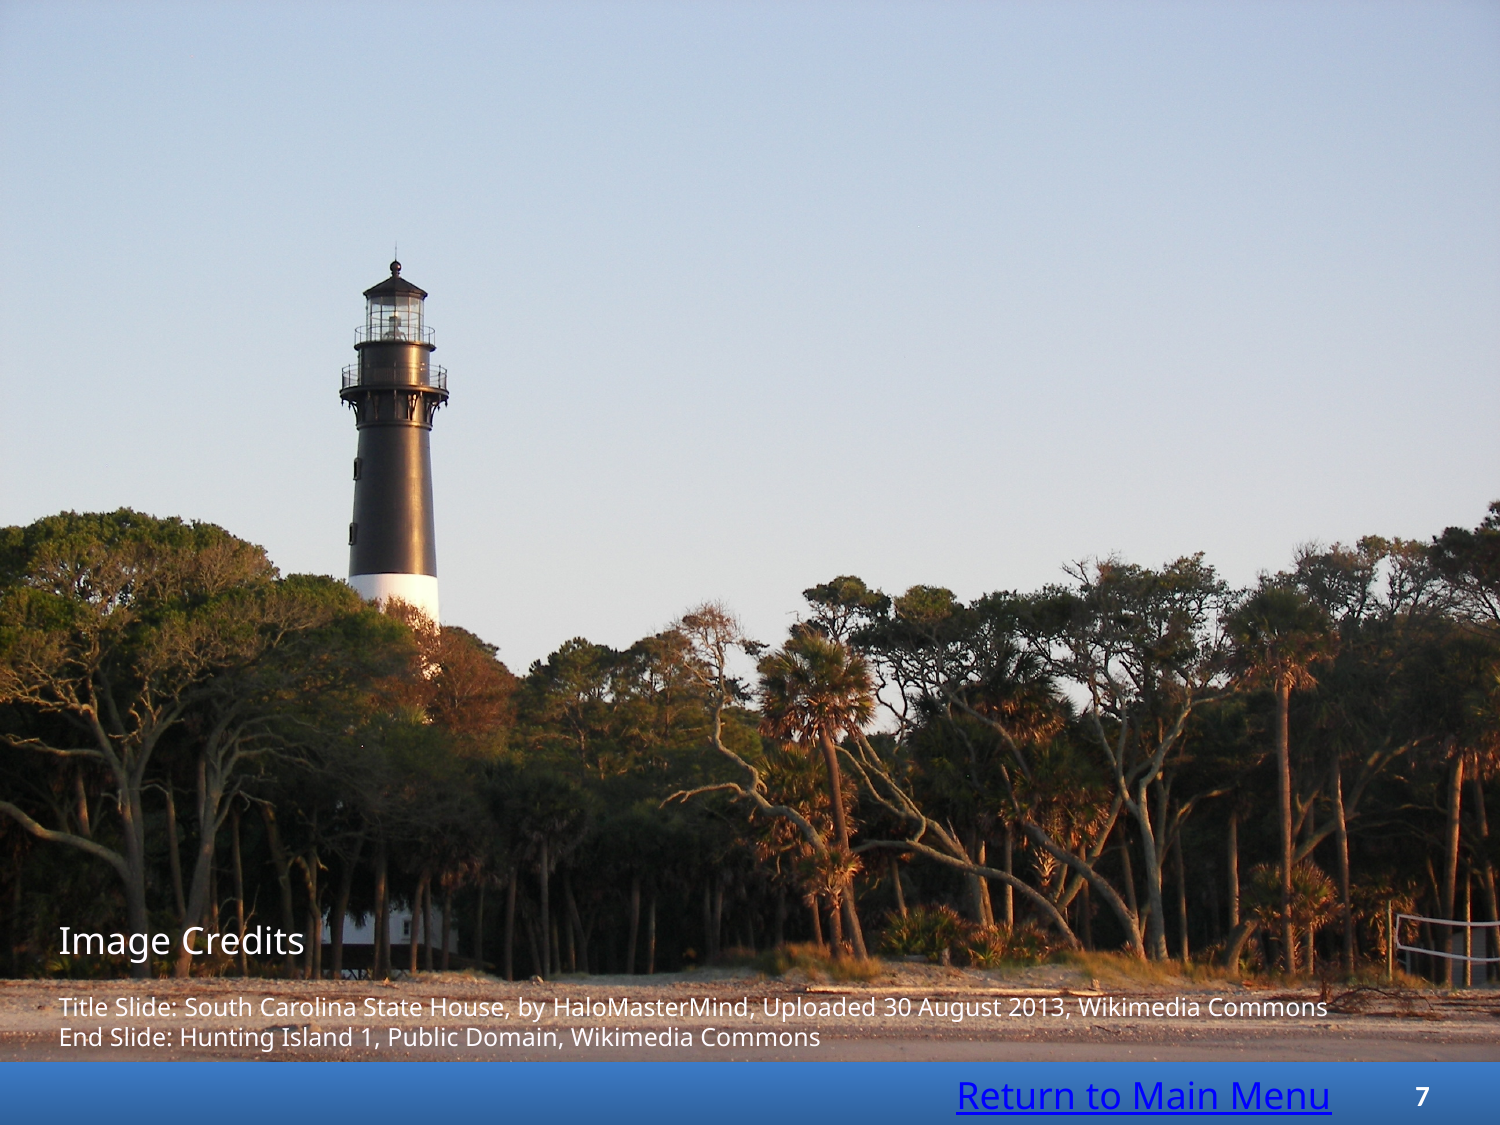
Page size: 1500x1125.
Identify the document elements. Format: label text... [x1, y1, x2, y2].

slide_number 7 [1385, 1070, 1438, 1120]
text_box Return to Main Menu [948, 1064, 1339, 1125]
text_box Image Credits Title Slide: South Carolina State House, by HaloMasterMind, Uploaded 30 August 2013, Wikimedia Commons End Slide: Hunting Island 1, Public Domain, Wikimedia Commons [51, 909, 1352, 1059]
picture [0, 0, 1500, 1062]
